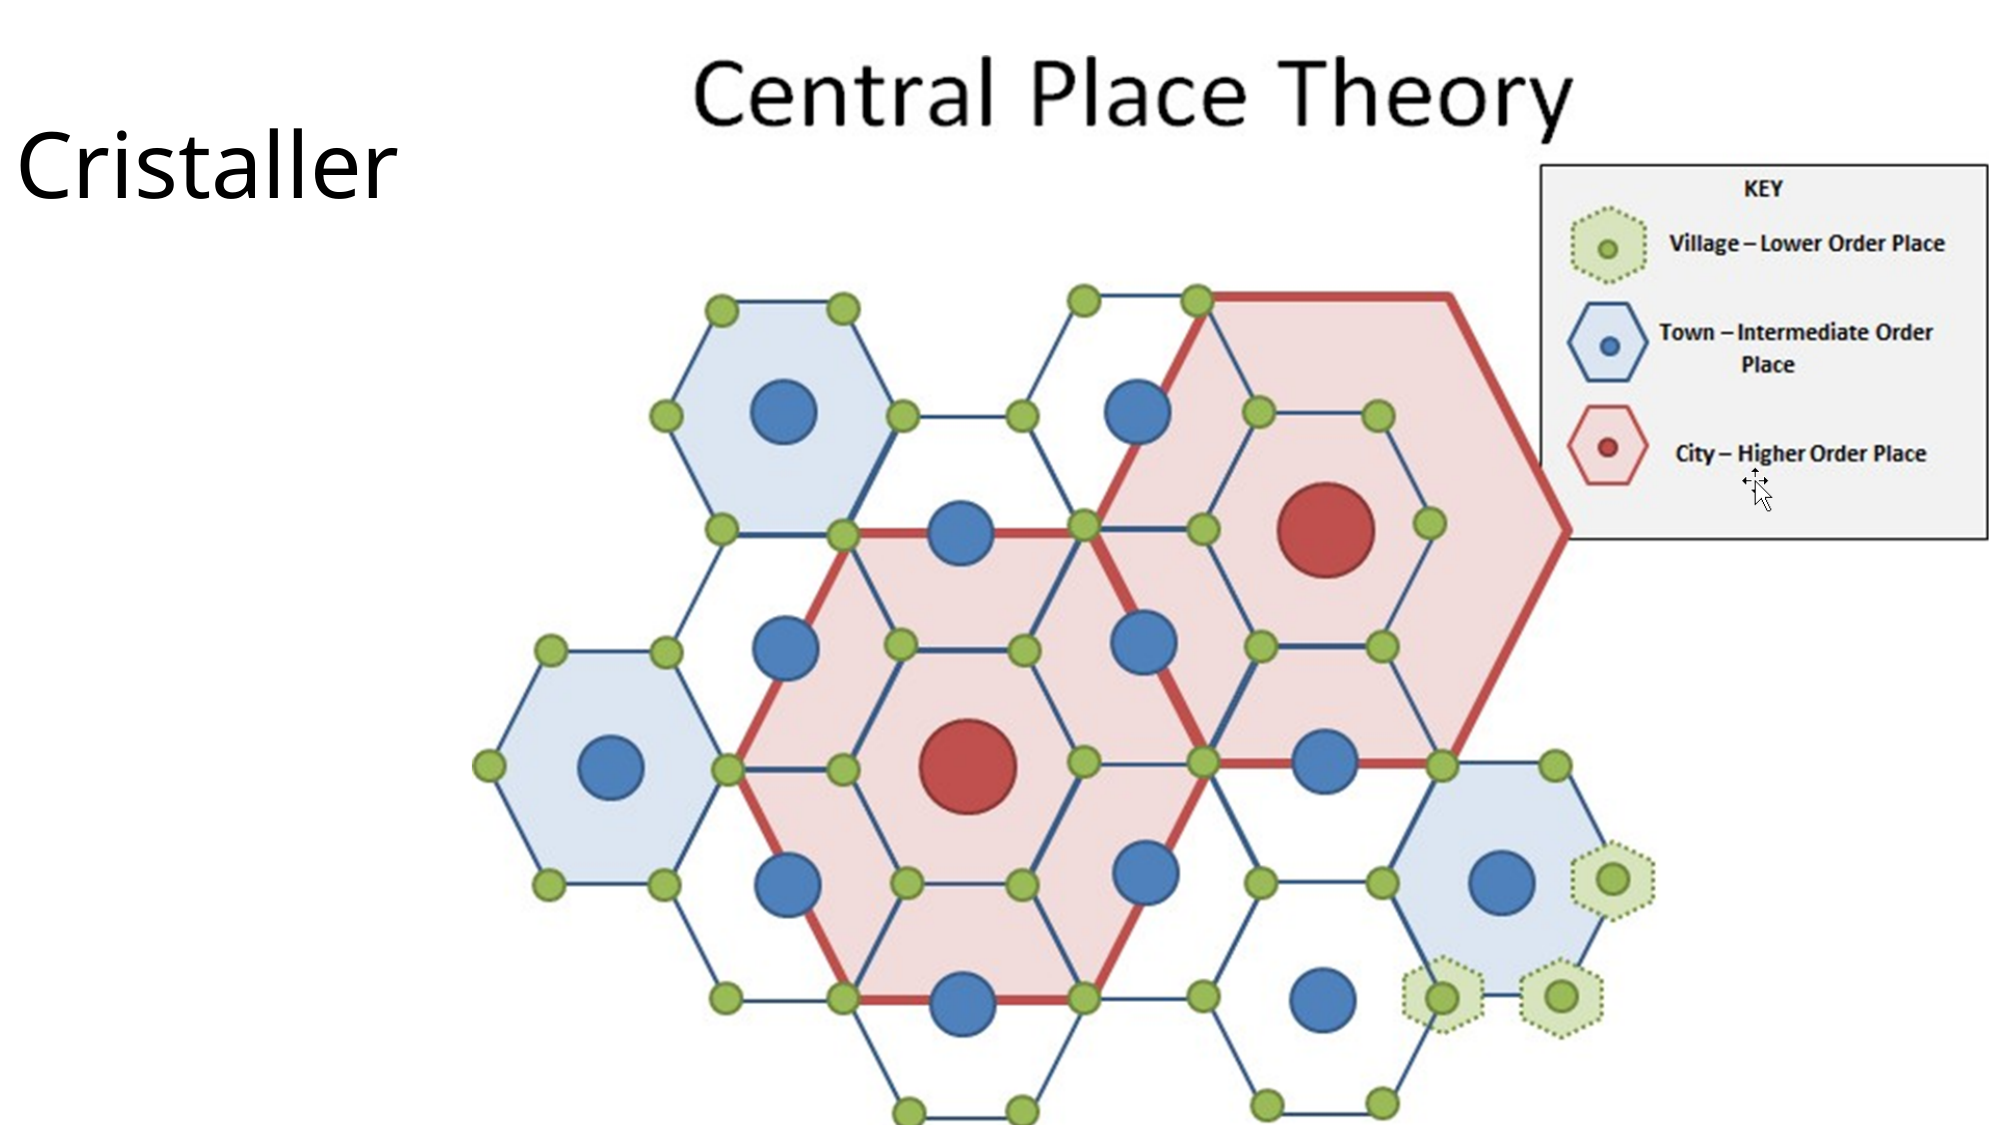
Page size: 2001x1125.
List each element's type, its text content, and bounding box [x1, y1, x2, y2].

picture [182, 0, 2000, 1125]
title Cristaller [0, 59, 421, 278]
